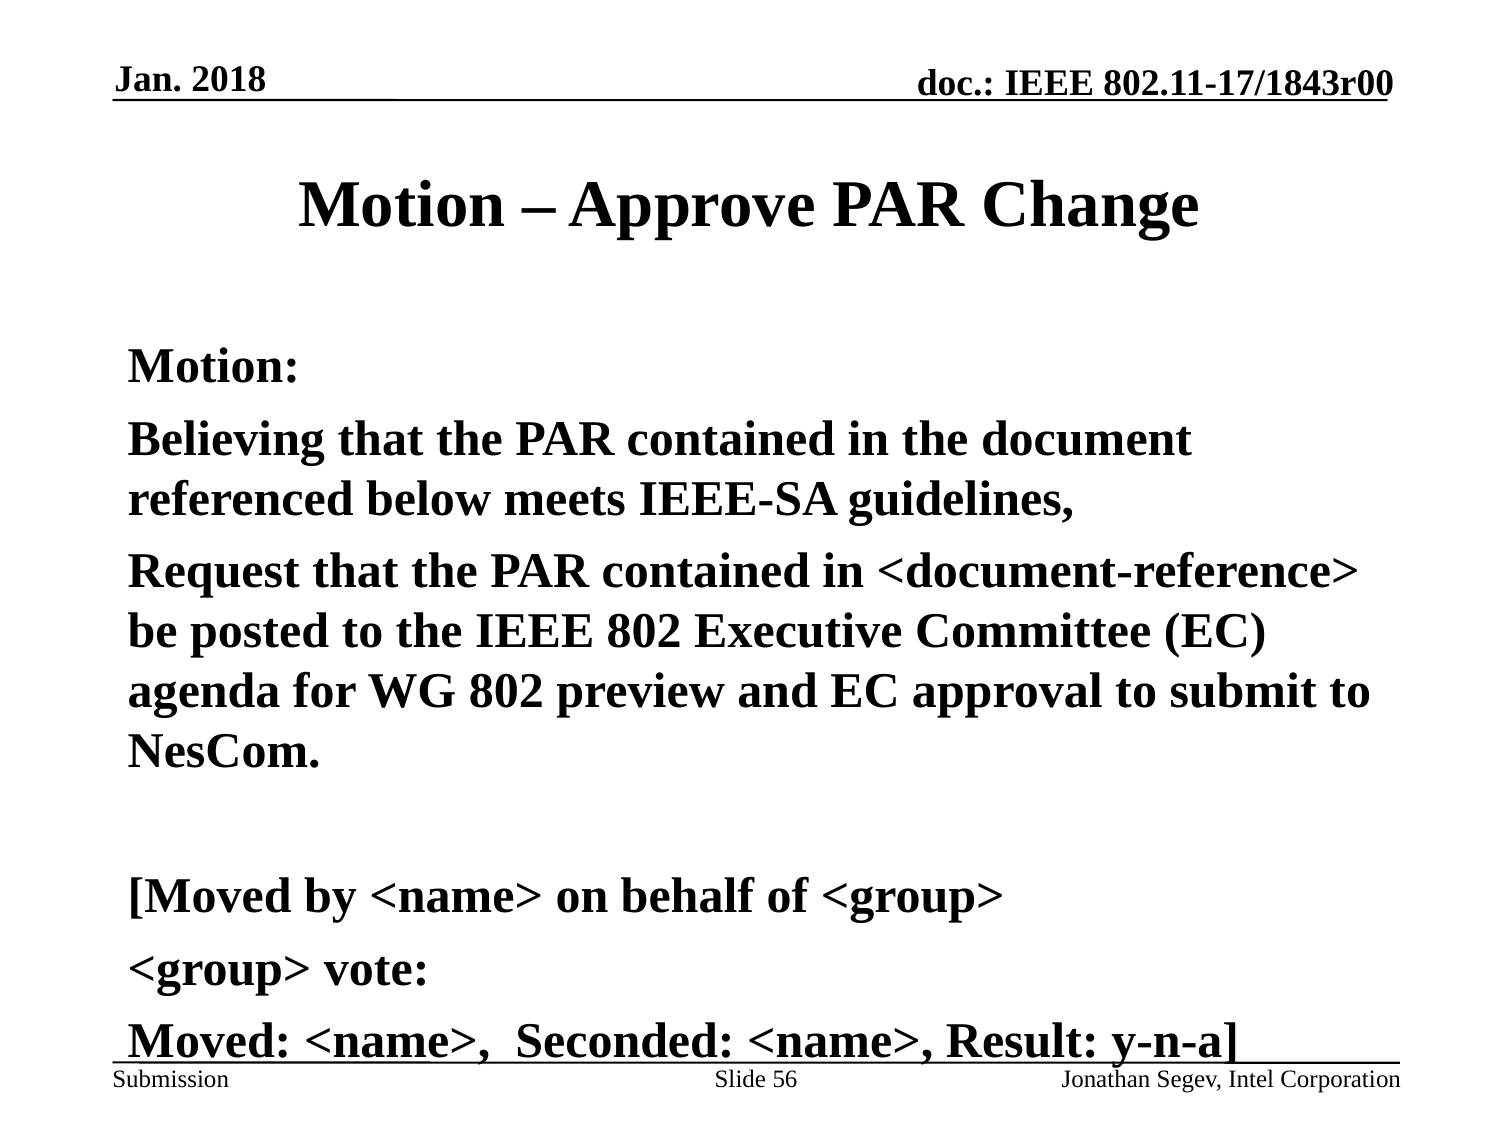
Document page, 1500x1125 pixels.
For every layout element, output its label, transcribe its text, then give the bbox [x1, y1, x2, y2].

footer Jonathan Segev, Intel Corporation [878, 1061, 1402, 1093]
list Motion: Believing that the PAR contained in the document referenced below meets IEEE-SA guidelines, Request that the PAR contained in <document-reference> be posted to the IEEE 802 Executive Committee (EC) agenda for WG 802 preview and EC approval to submit to NesCom. [Moved by <name> on behalf of <group> <group> vote: Moved: <name>, Seconded: <name>, Result: y-n-a] [112, 324, 1388, 1000]
slide_number Slide 56 [712, 1061, 800, 1123]
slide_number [114, 54, 423, 100]
title Motion – Approve PAR Change [112, 112, 1388, 288]
